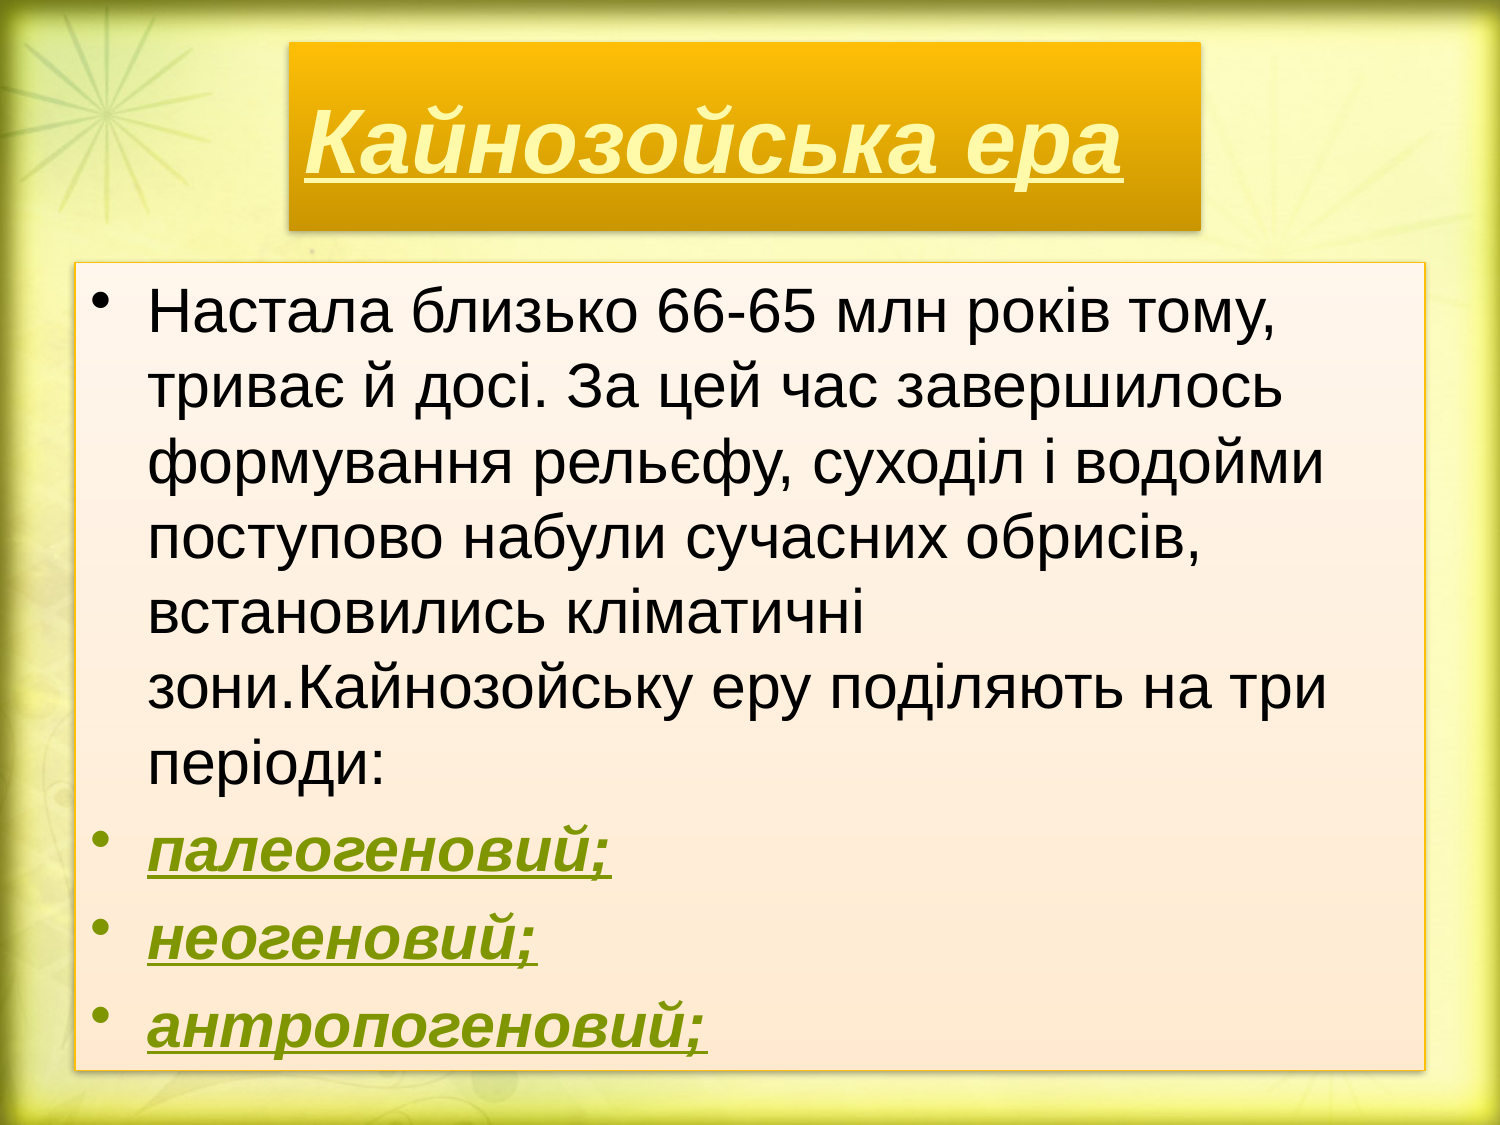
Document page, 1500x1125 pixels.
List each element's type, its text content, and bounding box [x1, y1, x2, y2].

list Настала близько 66-65 млн років тому, триває й досі. За цей час завершилось формування рельєфу, суходіл і водойми поступово набули сучасних обрисів, встановились кліматичні зони.Кайнозойську еру поділяють на три періоди: палеогеновий; неогеновий; антропогеновий; [74, 262, 1426, 1071]
title Кайнозойська ера [289, 42, 1201, 231]
picture [0, 0, 1500, 1125]
